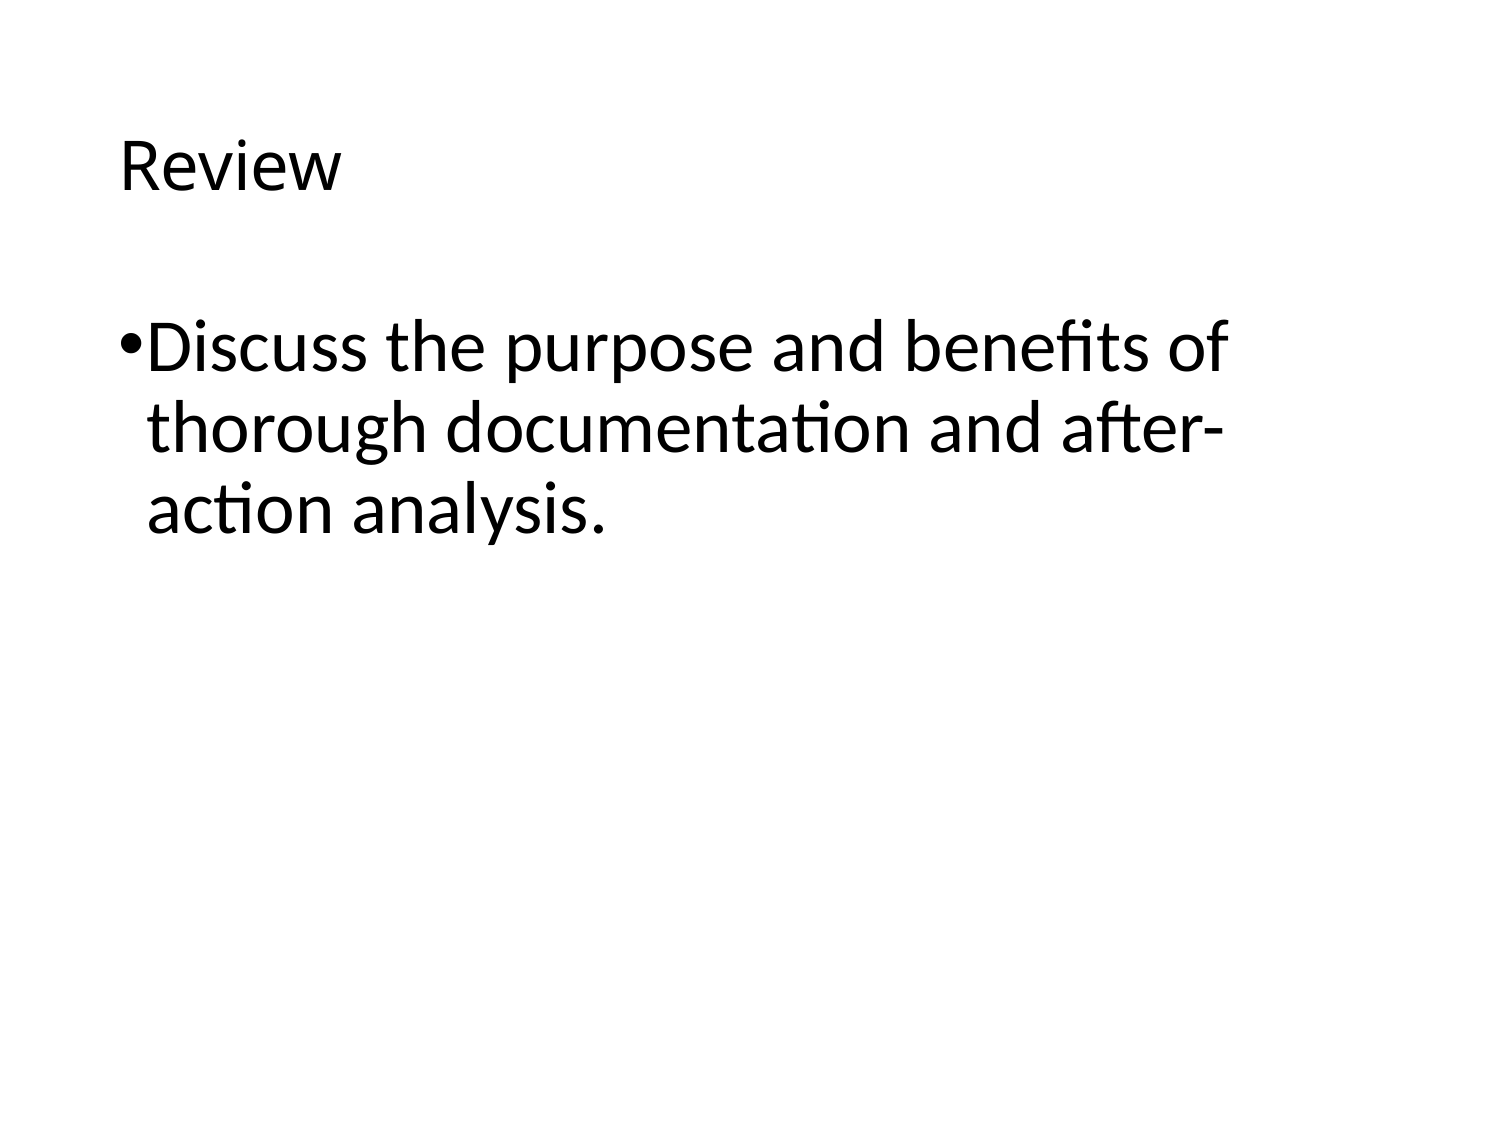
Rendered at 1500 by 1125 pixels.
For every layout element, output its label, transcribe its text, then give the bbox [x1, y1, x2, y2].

list Discuss the purpose and benefits of thorough documentation and after-action analysis. [103, 299, 1397, 1014]
title Review [103, 59, 1397, 278]
